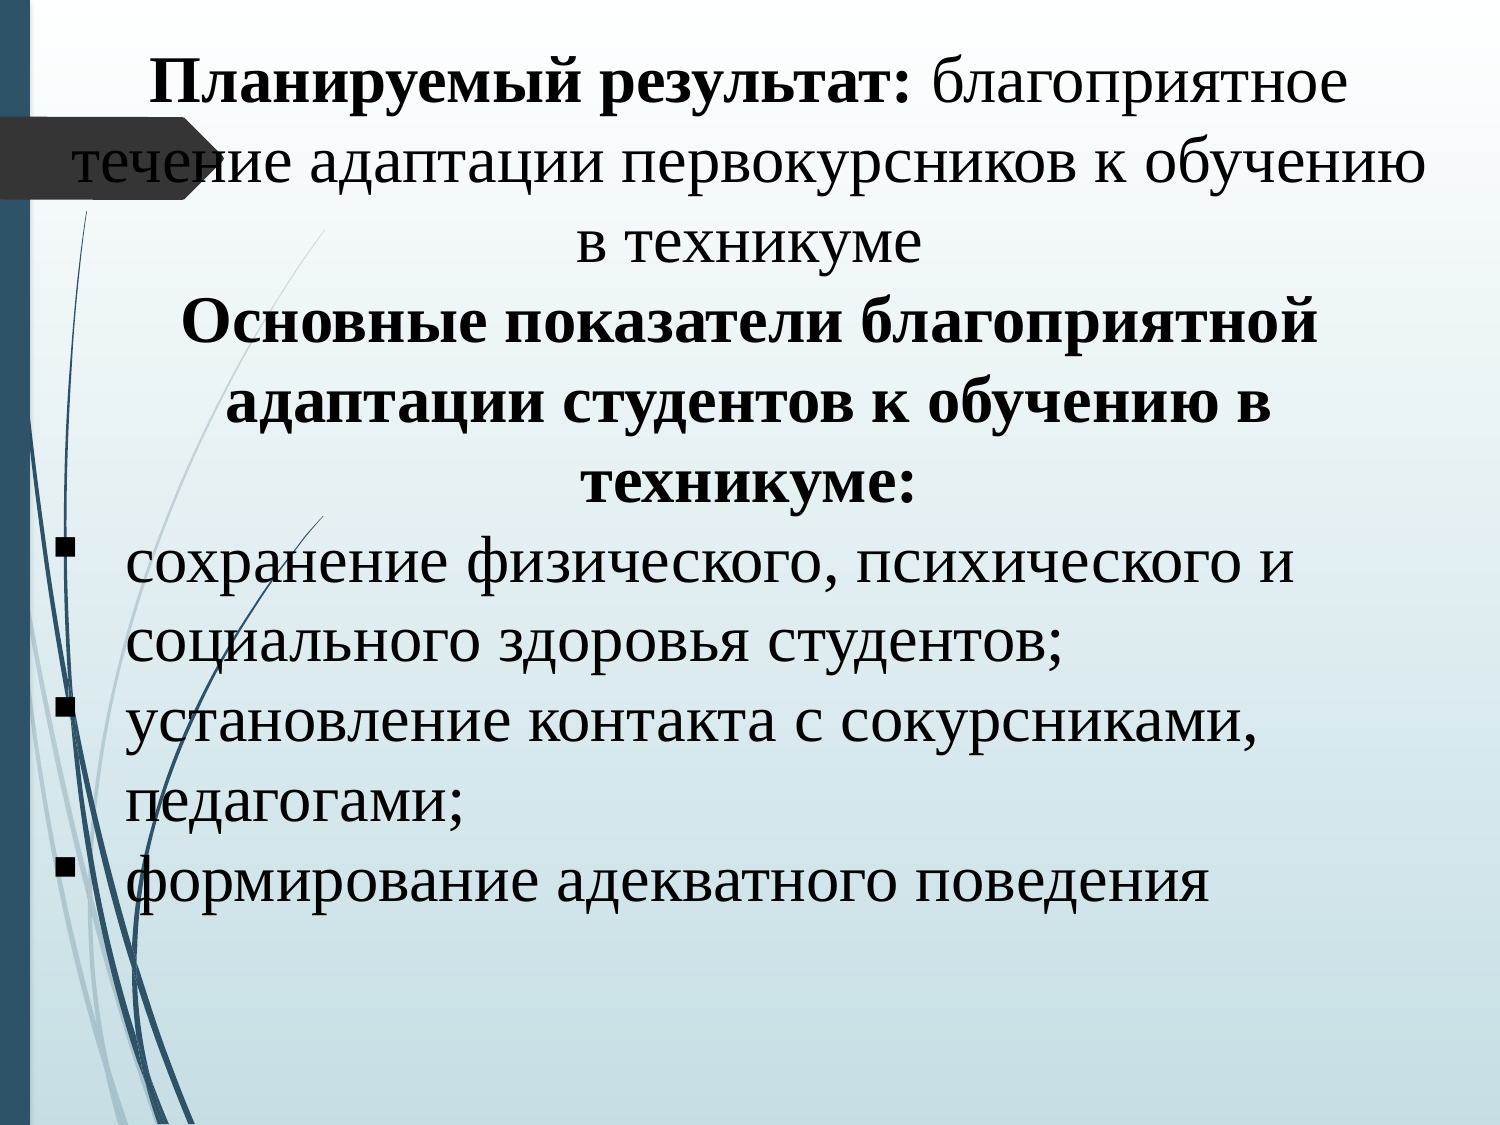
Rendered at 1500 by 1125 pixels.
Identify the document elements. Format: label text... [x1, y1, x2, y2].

text_box Планируемый результат: благоприятное течение адаптации первокурсников к обучению в техникуме Основные показатели благоприятной адаптации студентов к обучению в техникуме: сохранение физического, психического и социального здоровья студентов; установление контакта с сокурсниками, педагогами; формирование адекватного поведения [35, 28, 1465, 923]
